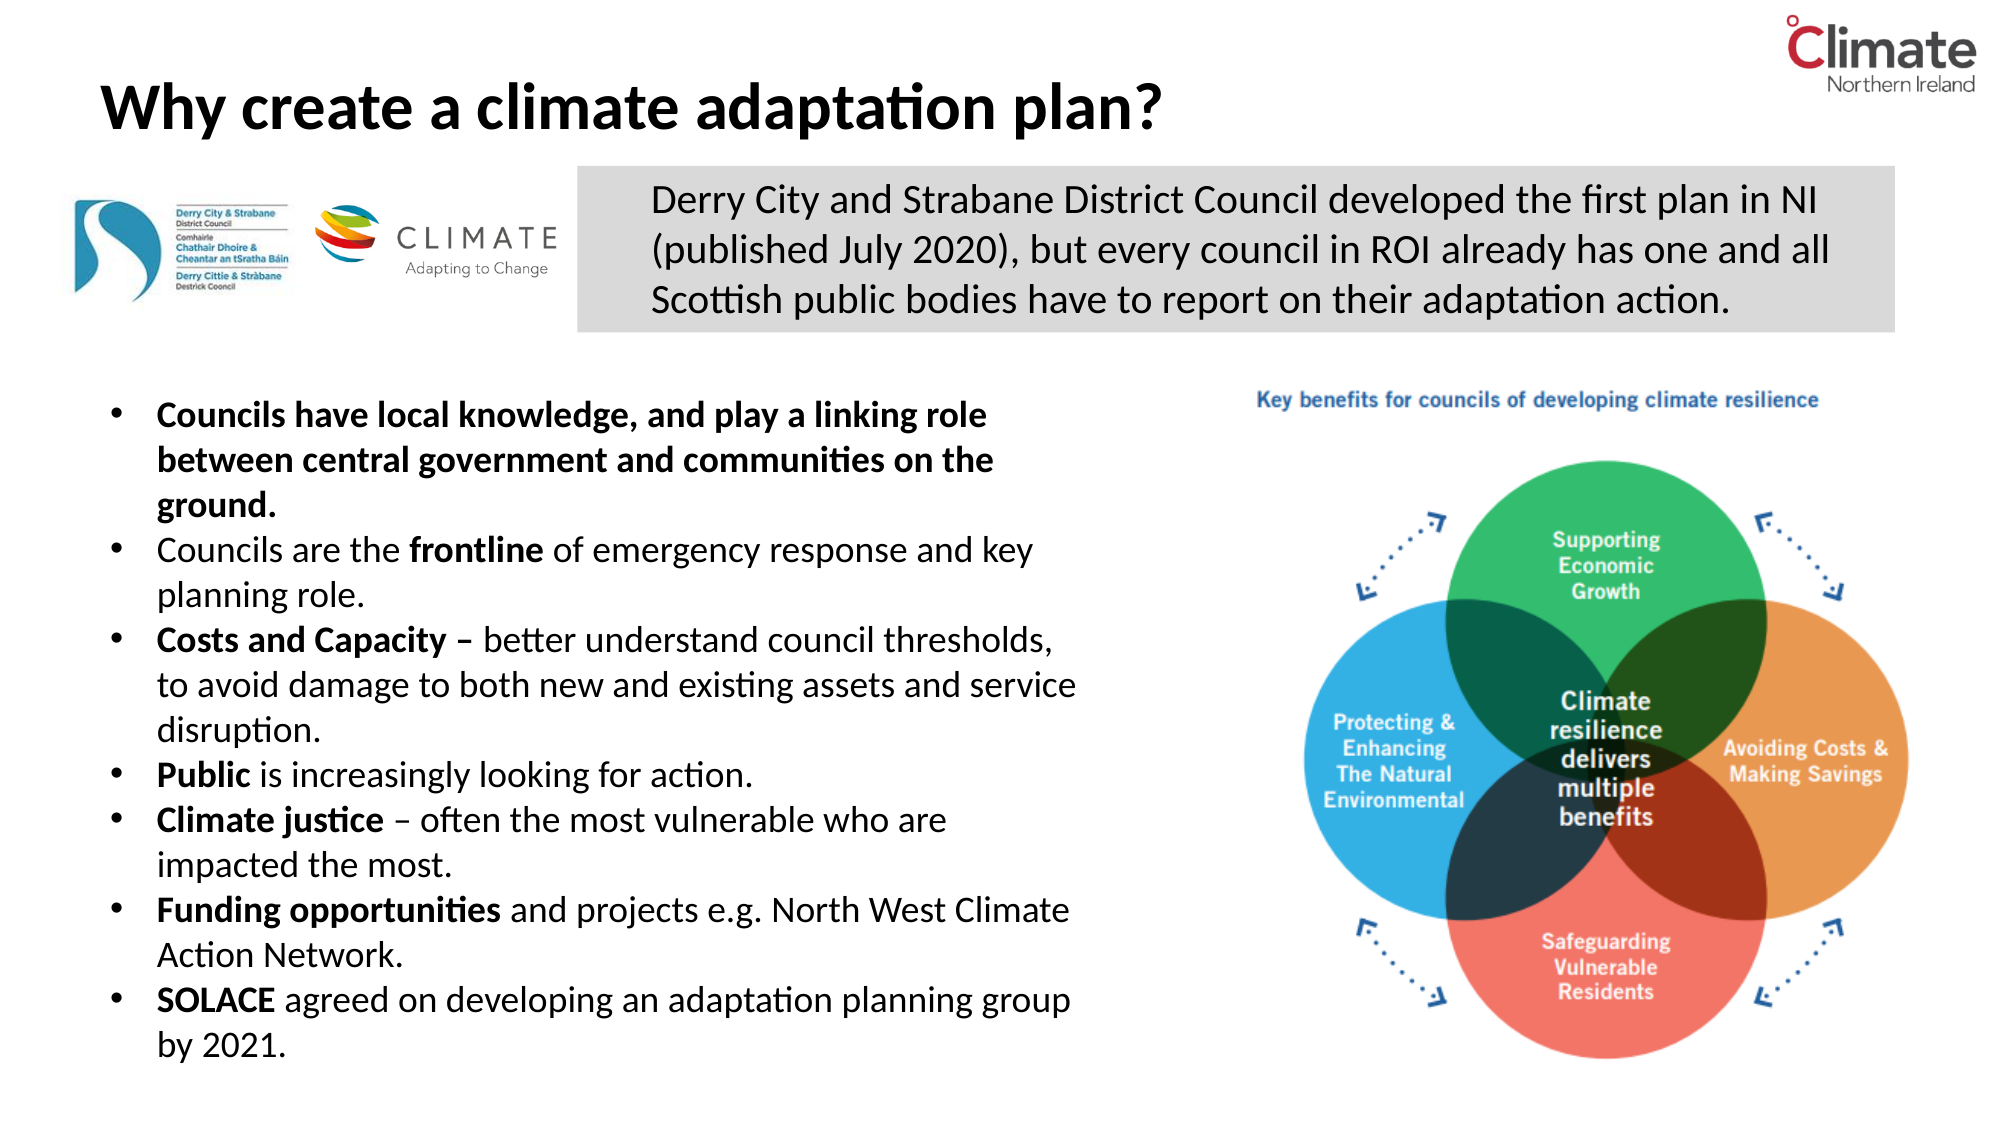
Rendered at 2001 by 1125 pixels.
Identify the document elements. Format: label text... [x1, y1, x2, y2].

text_box Derry City and Strabane District Council developed the first plan in NI (published July 2020), but every council in ROI already has one and all Scottish public bodies have to report on their adaptation action. [636, 164, 1979, 330]
text_box Councils have local knowledge, and play a linking role between central government and communities on the ground. Councils are the frontline of emergency response and key planning role. Costs and Capacity – better understand council thresholds, to avoid damage to both new and existing assets and service disruption. Public is increasingly looking for action. Climate justice – often the most vulnerable who are impacted the most. Funding opportunities and projects e.g. North West Climate Action Network. SOLACE agreed on developing an adaptation planning group by 2021. [94, 382, 1095, 1118]
picture [1783, 11, 1980, 95]
picture [308, 192, 575, 307]
text_box [576, 165, 1896, 333]
picture [1227, 377, 1969, 1071]
picture [60, 178, 307, 321]
text_box Why create a climate adaptation plan? [85, 64, 1428, 152]
